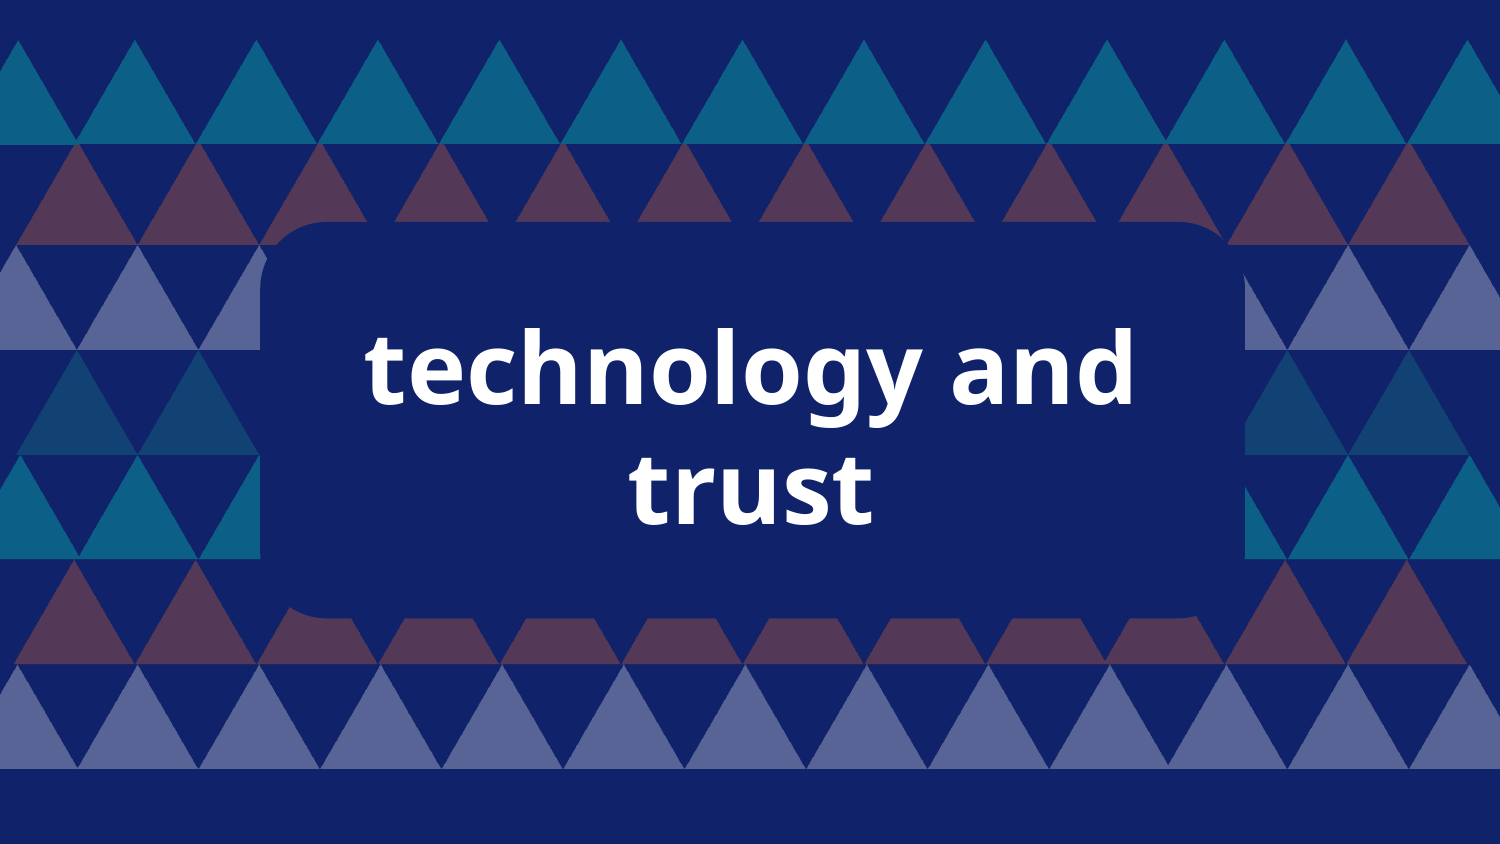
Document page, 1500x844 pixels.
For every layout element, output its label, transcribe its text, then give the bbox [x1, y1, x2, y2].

text_box technology and trust [262, 326, 1242, 524]
